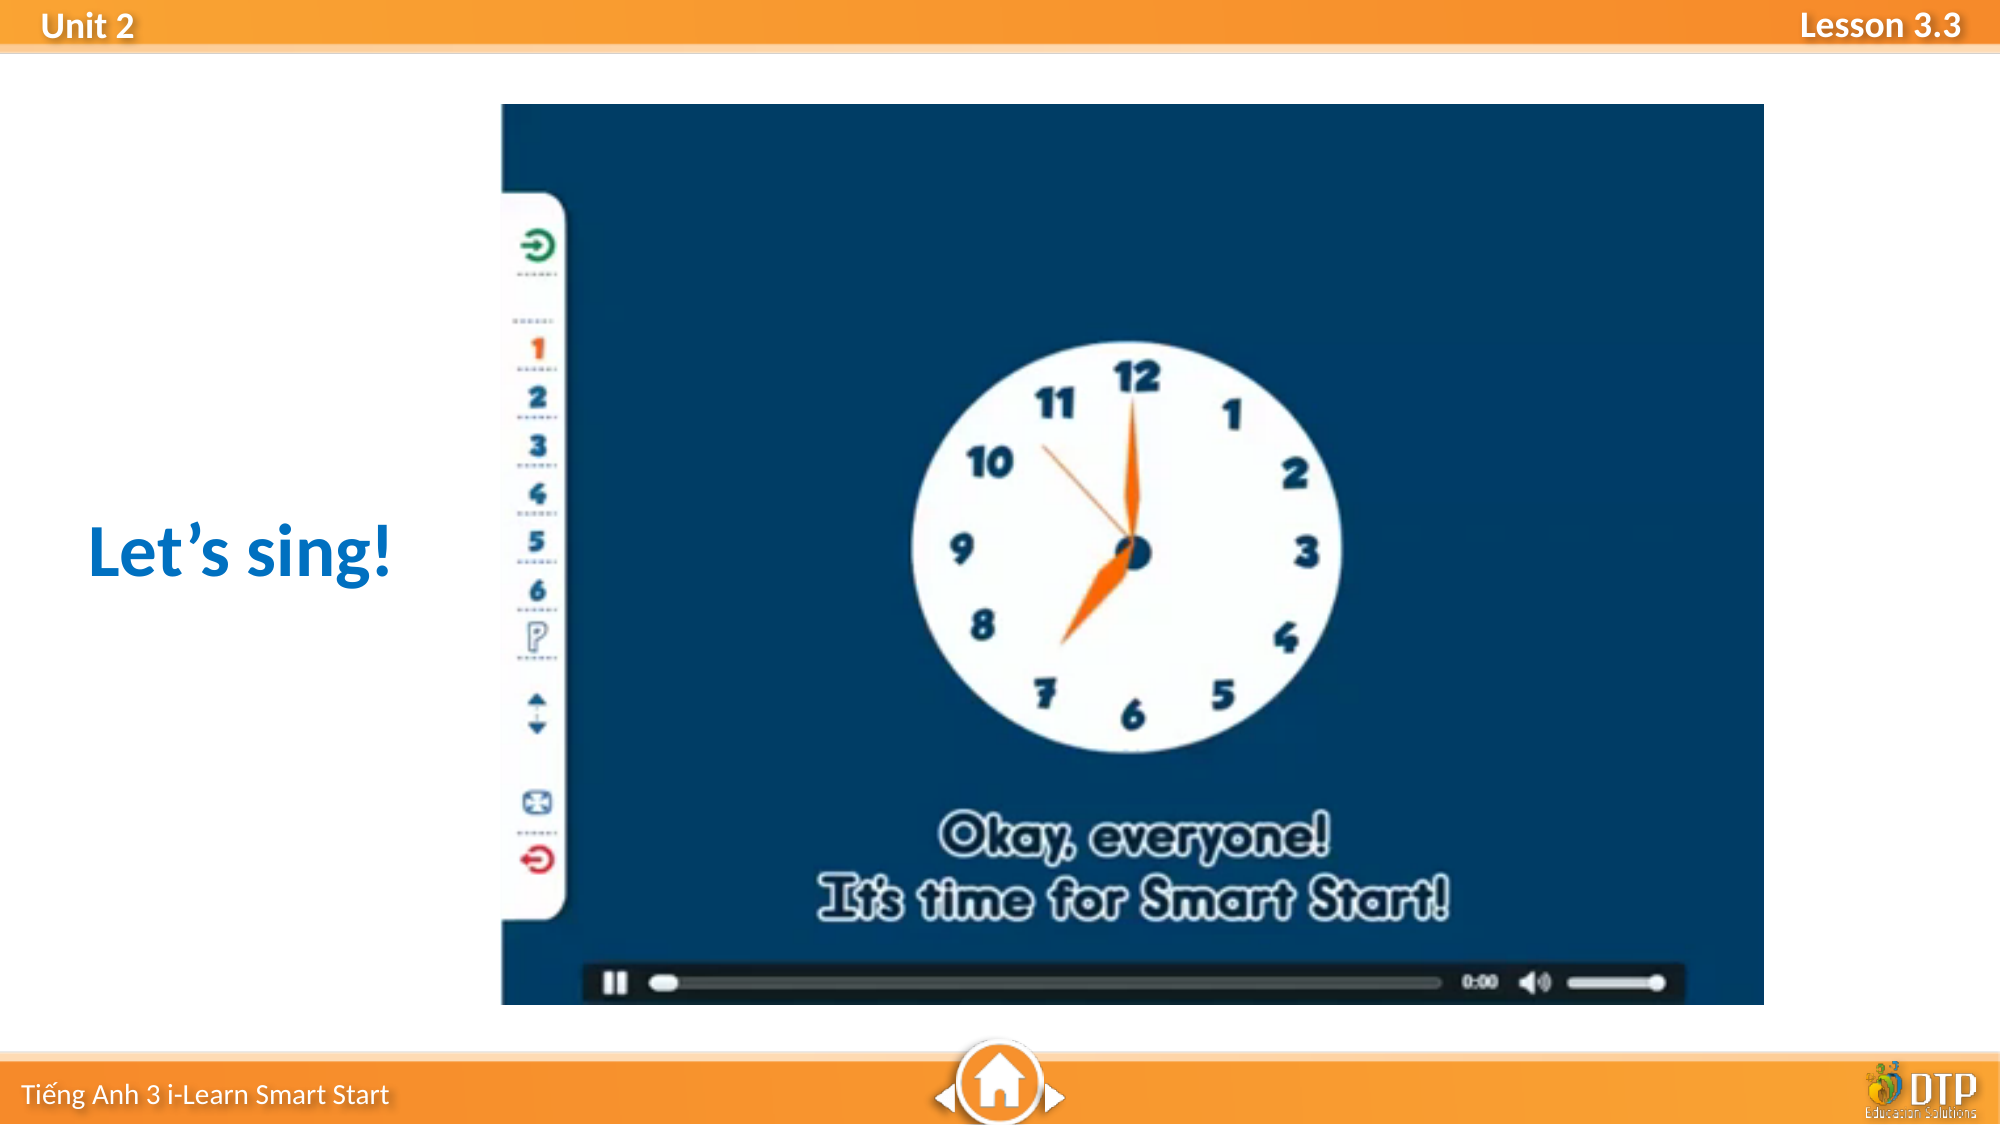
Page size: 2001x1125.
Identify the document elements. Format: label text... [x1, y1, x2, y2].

picture [0, 0, 2000, 1125]
text_box Let’s sing! [73, 493, 422, 599]
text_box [499, 103, 1765, 1006]
